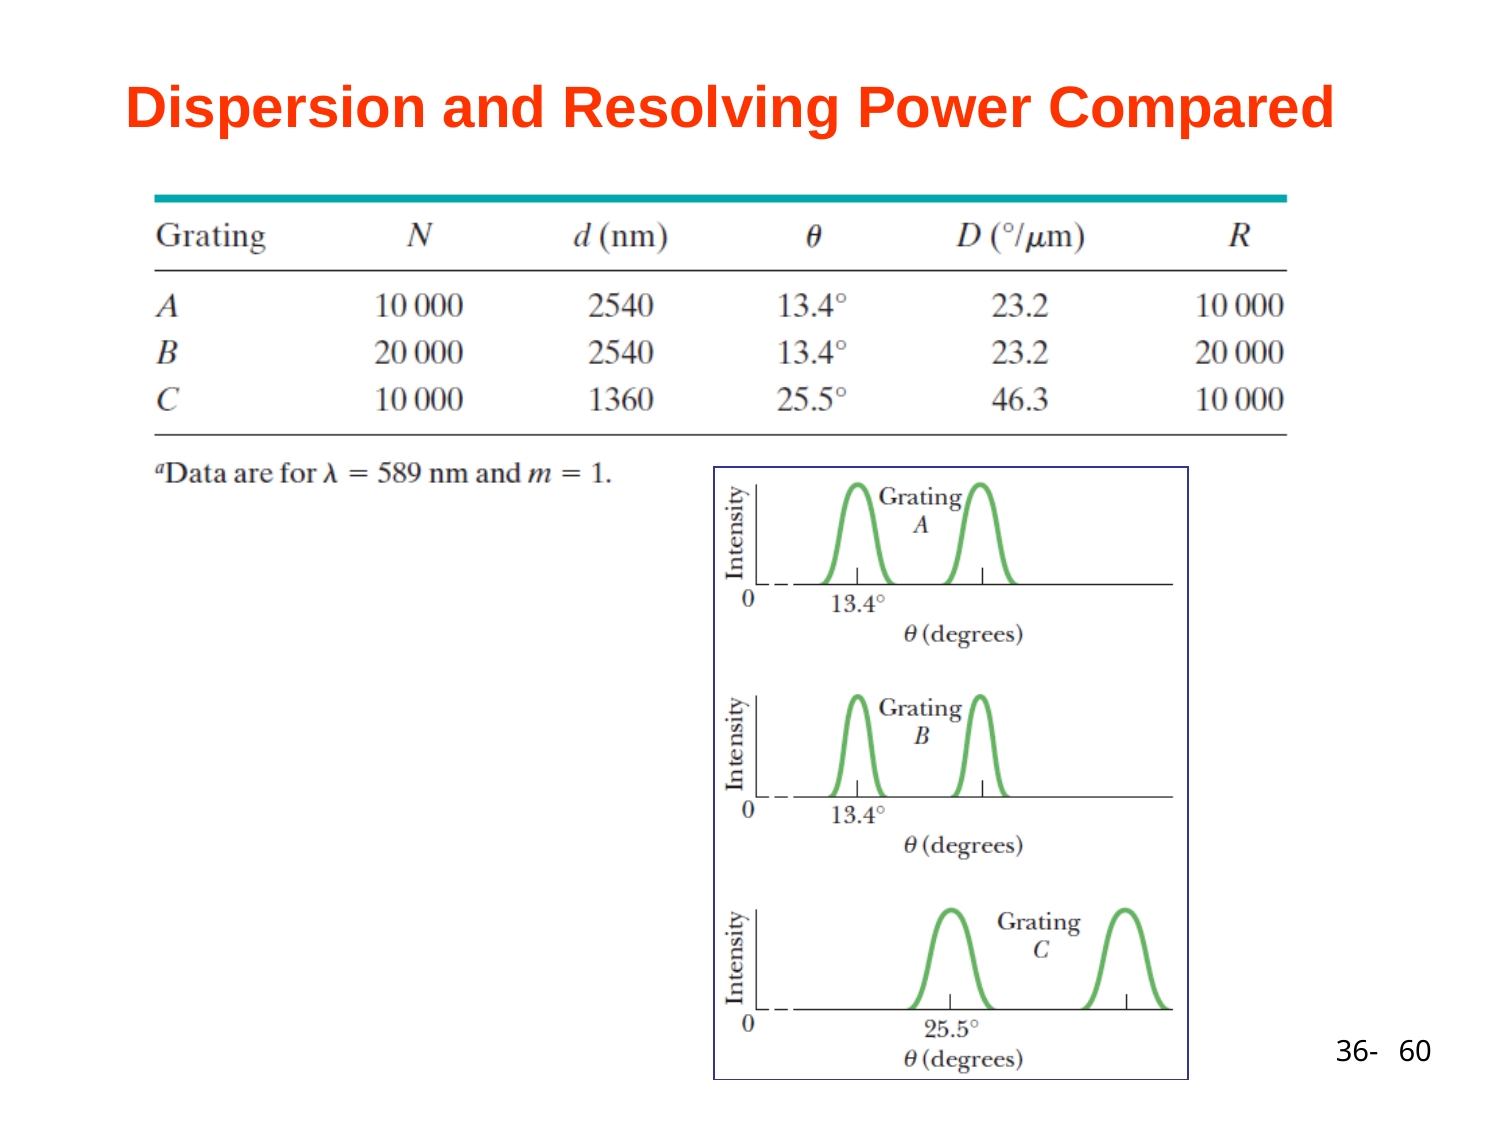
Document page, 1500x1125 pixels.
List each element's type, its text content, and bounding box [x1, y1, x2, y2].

slide_number 60 [1096, 1024, 1448, 1103]
text_box 36- [1321, 1024, 1394, 1075]
title Dispersion and Resolving Power Compared [87, 44, 1376, 163]
picture [147, 184, 1292, 1079]
